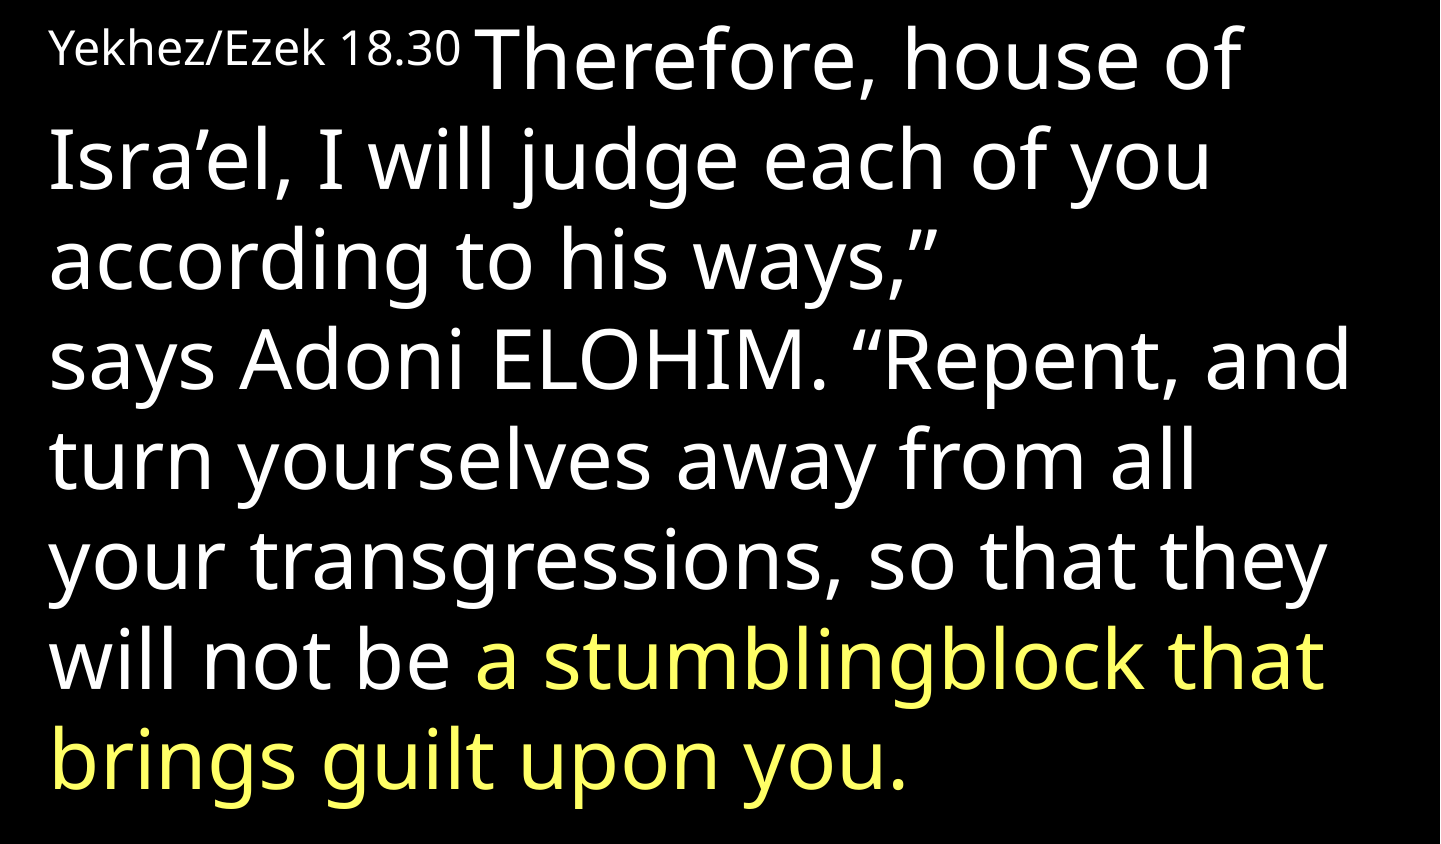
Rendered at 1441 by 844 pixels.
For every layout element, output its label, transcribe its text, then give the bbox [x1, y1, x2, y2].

subtitle Yekhez/Ezek 18.30 Therefore, house of Isra’el, I will judge each of you according to his ways,” says Adoni Elohim. “Repent, and turn yourselves away from all your transgressions, so that they will not be a stumblingblock that brings guilt upon you. [36, 0, 1393, 844]
